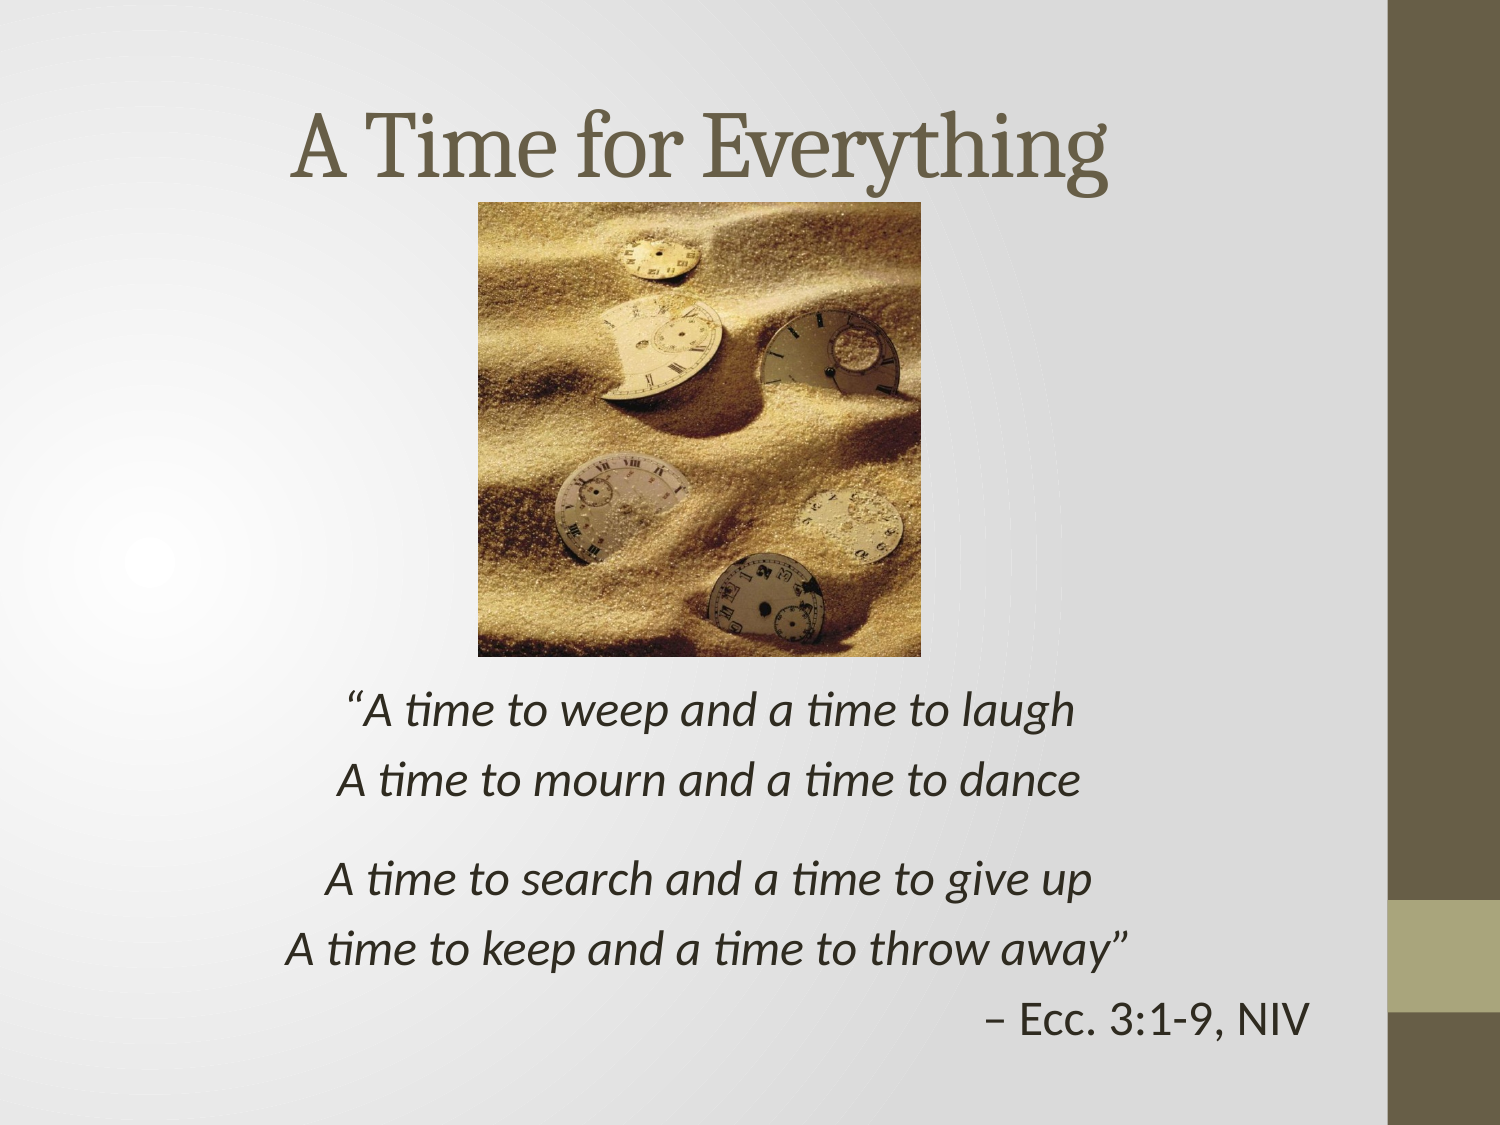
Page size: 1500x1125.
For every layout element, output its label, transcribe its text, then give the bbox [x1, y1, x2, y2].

list “A time to weep and a time to laugh A time to mourn and a time to dance A time to search and a time to give up A time to keep and a time to throw away” – Ecc. 3:1-9, NIV [75, 668, 1325, 1071]
title A Time for Everything [75, 45, 1325, 233]
picture [477, 202, 922, 658]
